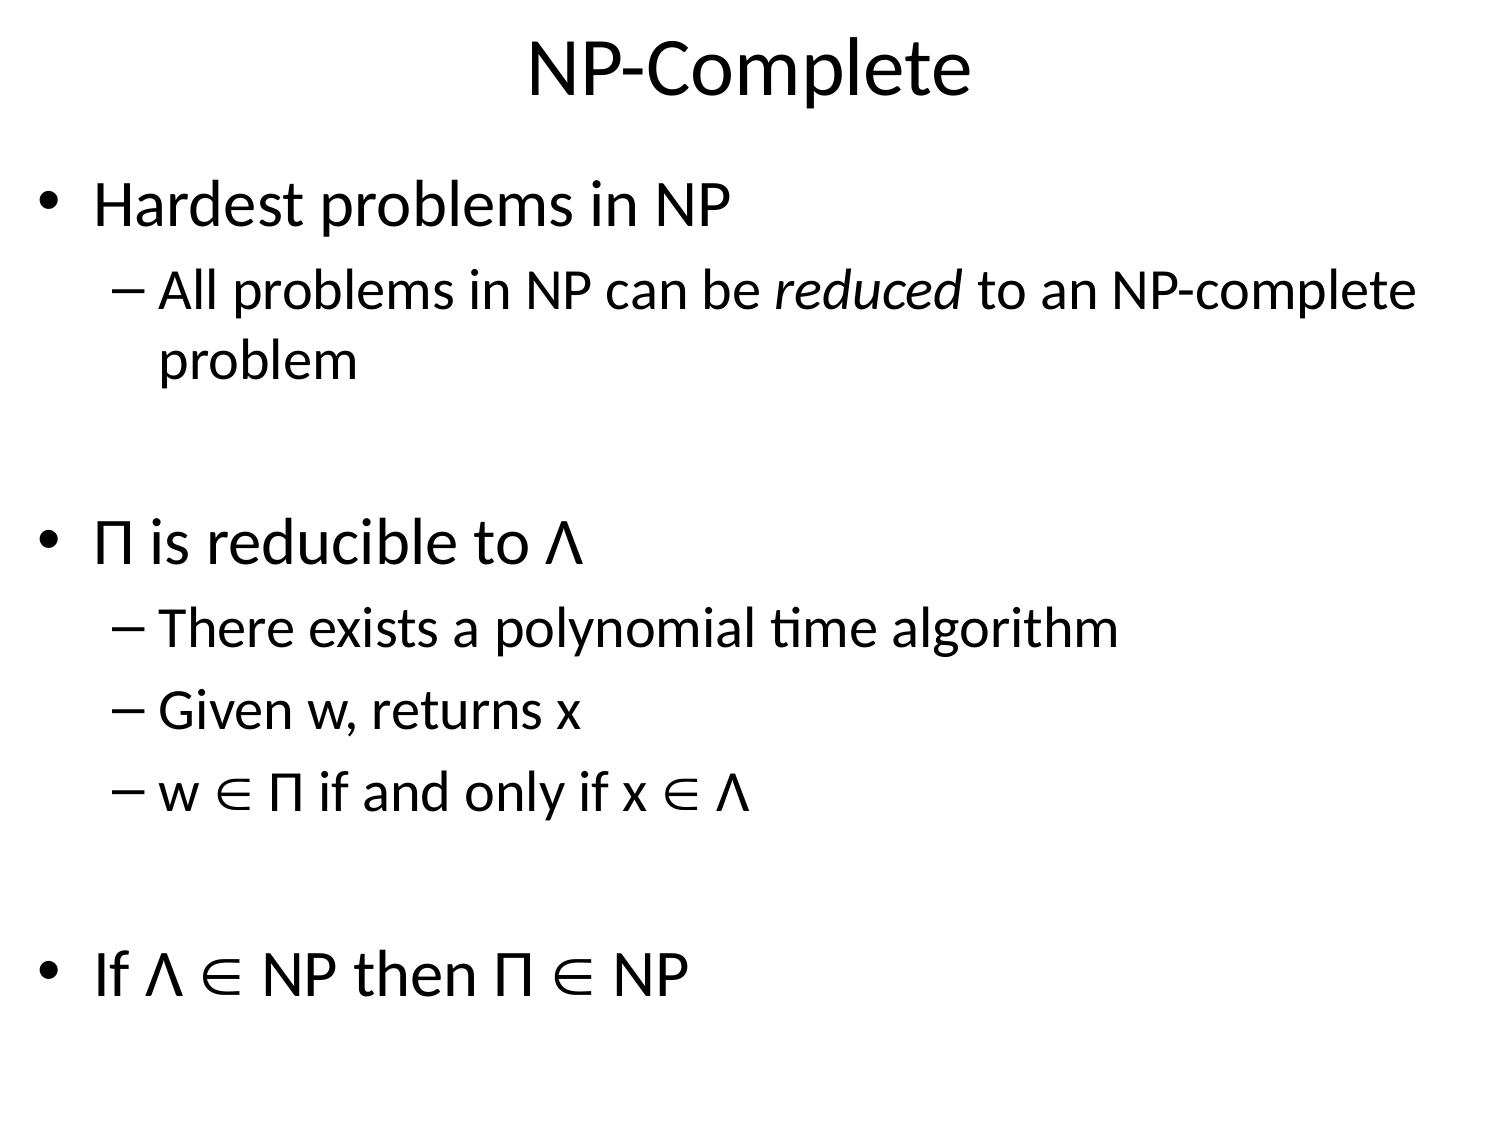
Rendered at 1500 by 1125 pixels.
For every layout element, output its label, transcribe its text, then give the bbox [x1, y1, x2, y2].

title NP-Complete [75, 8, 1425, 116]
list Hardest problems in NP All problems in NP can be reduced to an NP-complete problem Π is reducible to Λ There exists a polynomial time algorithm Given w, returns x w  Π if and only if x  Λ If Λ  NP then Π  NP [22, 152, 1479, 1094]
